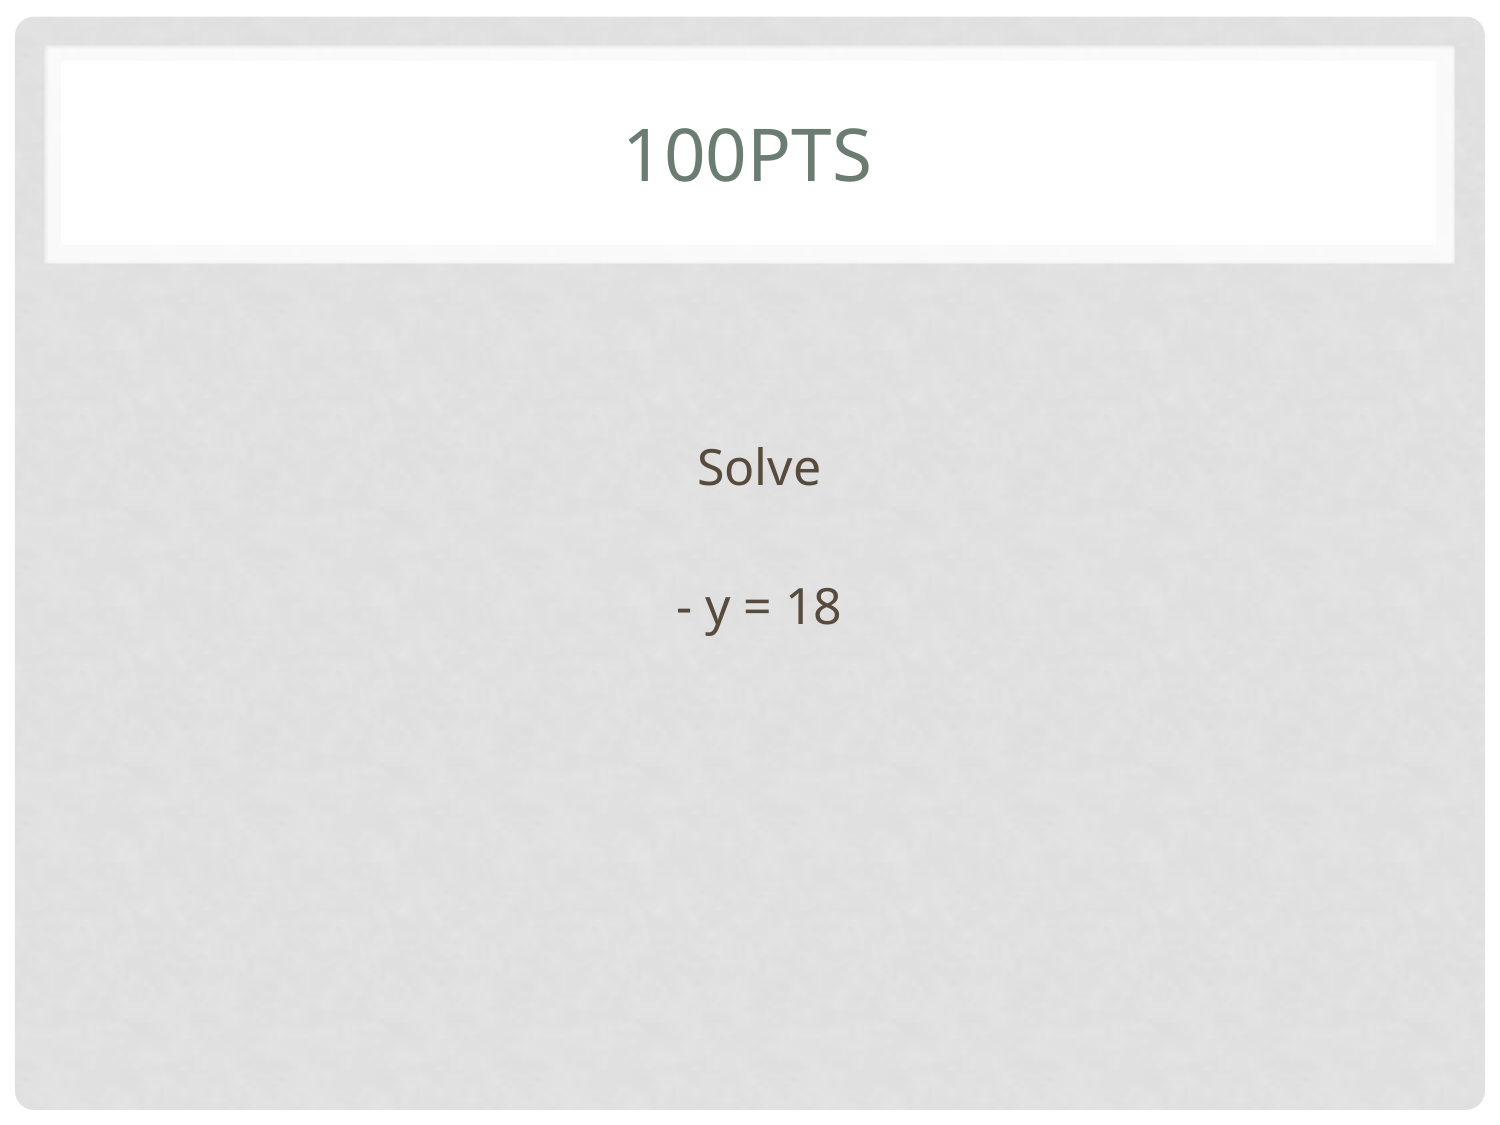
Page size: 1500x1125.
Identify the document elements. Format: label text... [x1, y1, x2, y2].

title 100pts [69, 66, 1425, 238]
